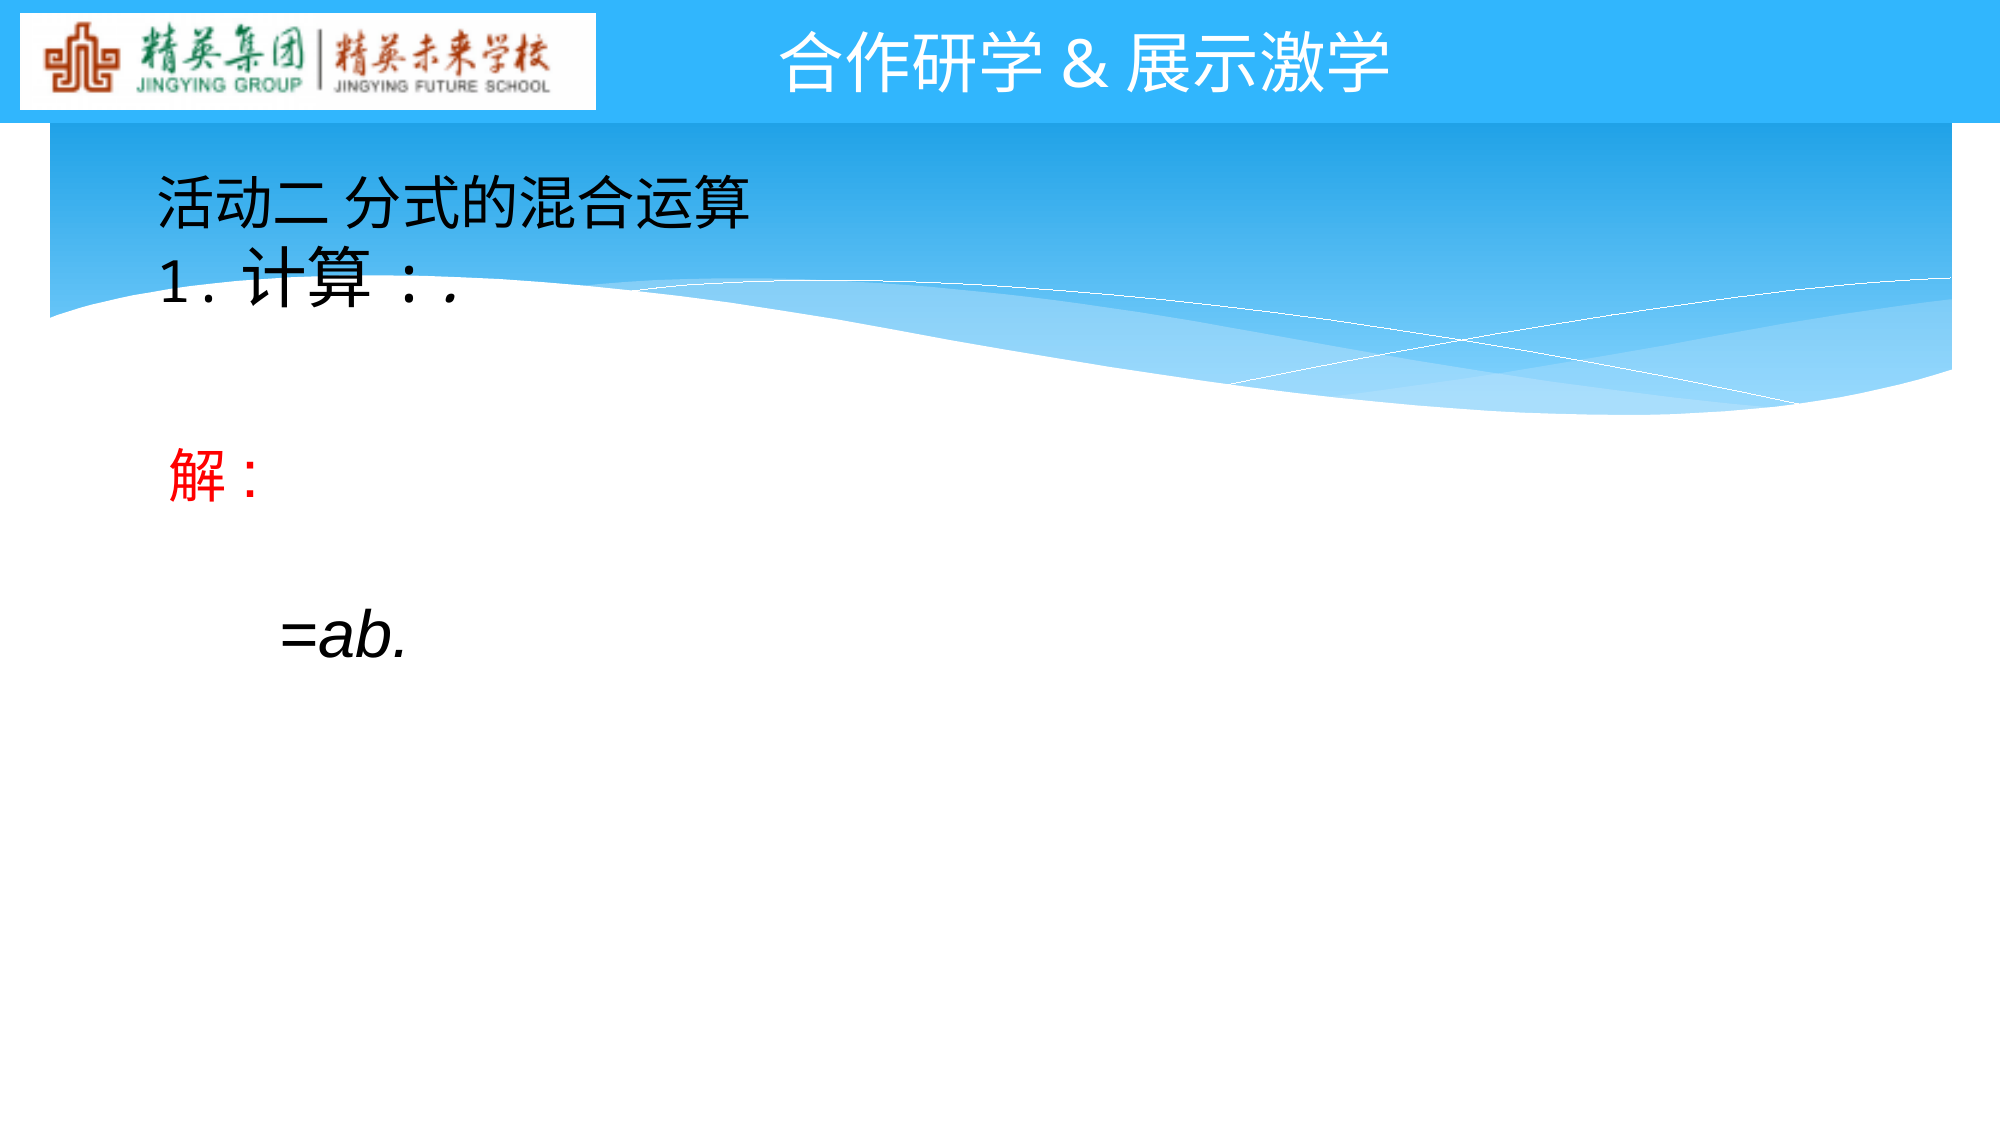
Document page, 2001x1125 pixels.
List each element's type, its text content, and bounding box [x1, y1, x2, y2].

text_box 合作研学&展示激学 [698, 13, 1472, 109]
picture [19, 13, 596, 110]
text_box [0, 0, 2000, 124]
